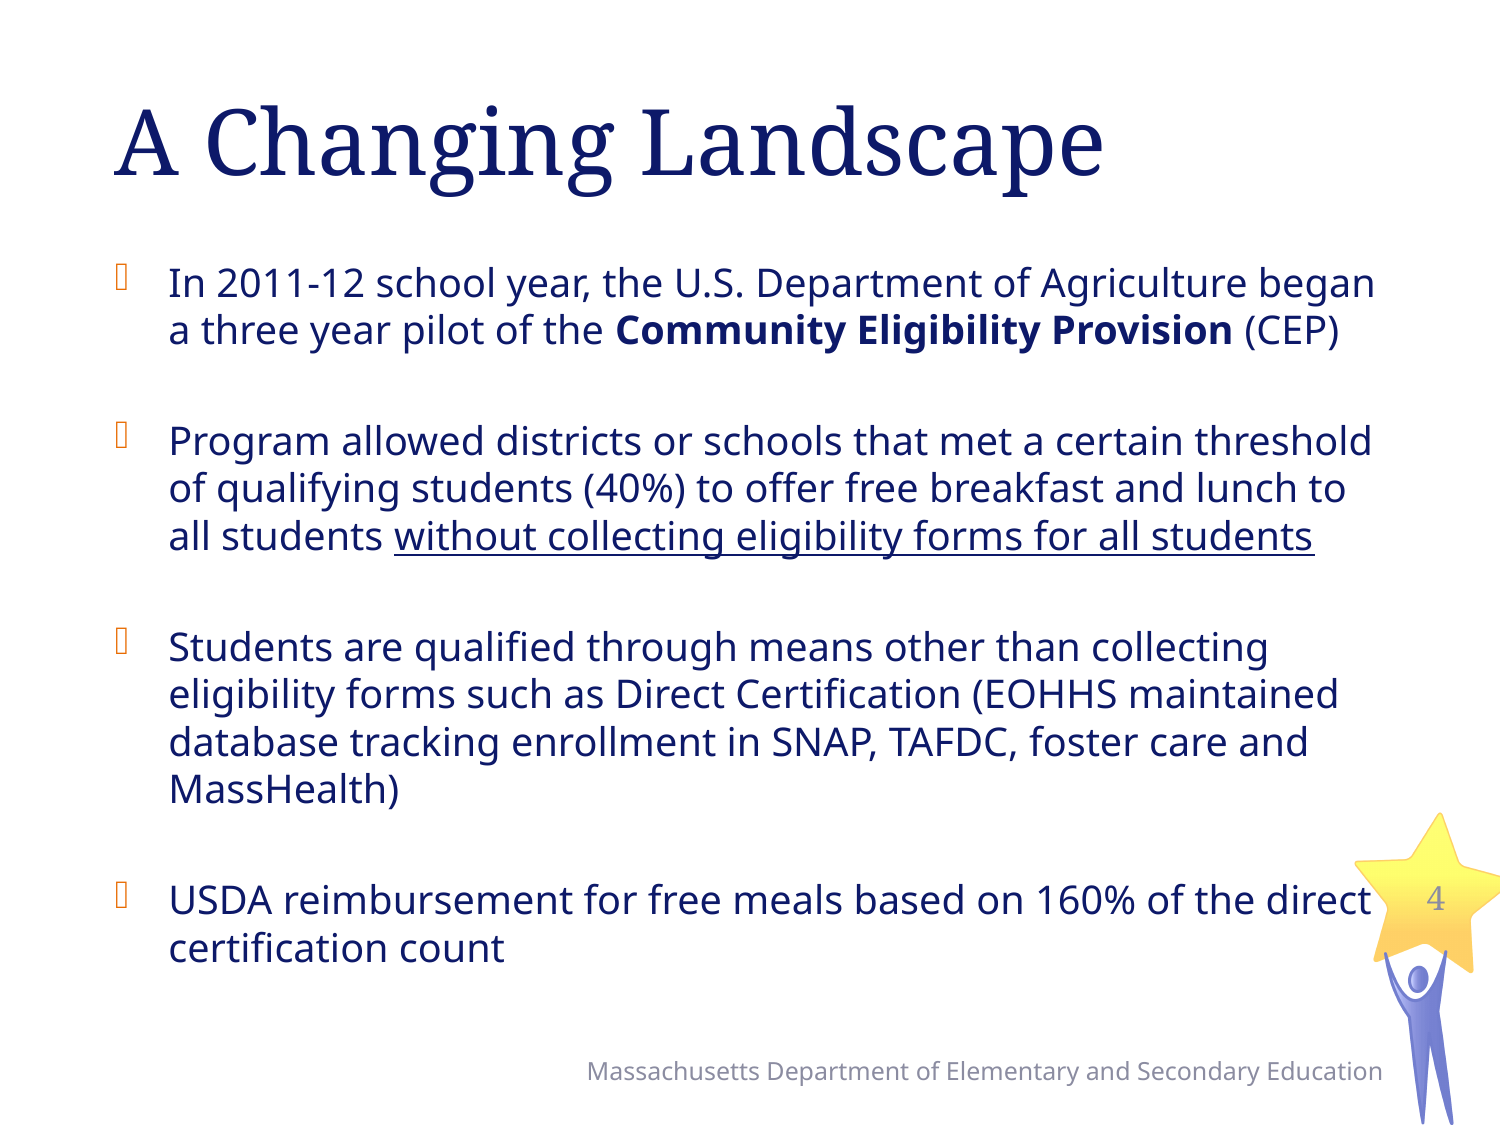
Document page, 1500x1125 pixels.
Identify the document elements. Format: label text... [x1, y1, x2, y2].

title A Changing Landscape [99, 45, 1400, 233]
footer Massachusetts Department of Elementary and Secondary Education [512, 1042, 1400, 1103]
list In 2011-12 school year, the U.S. Department of Agriculture began a three year pilot of the Community Eligibility Provision (CEP) Program allowed districts or schools that met a certain threshold of qualifying students (40%) to offer free breakfast and lunch to all students without collecting eligibility forms for all students Students are qualified through means other than collecting eligibility forms such as Direct Certification (EOHHS maintained database tracking enrollment in SNAP, TAFDC, foster care and MassHealth) USDA reimbursement for free meals based on 160% of the direct certification count [99, 249, 1400, 1005]
slide_number 4 [1392, 862, 1480, 938]
